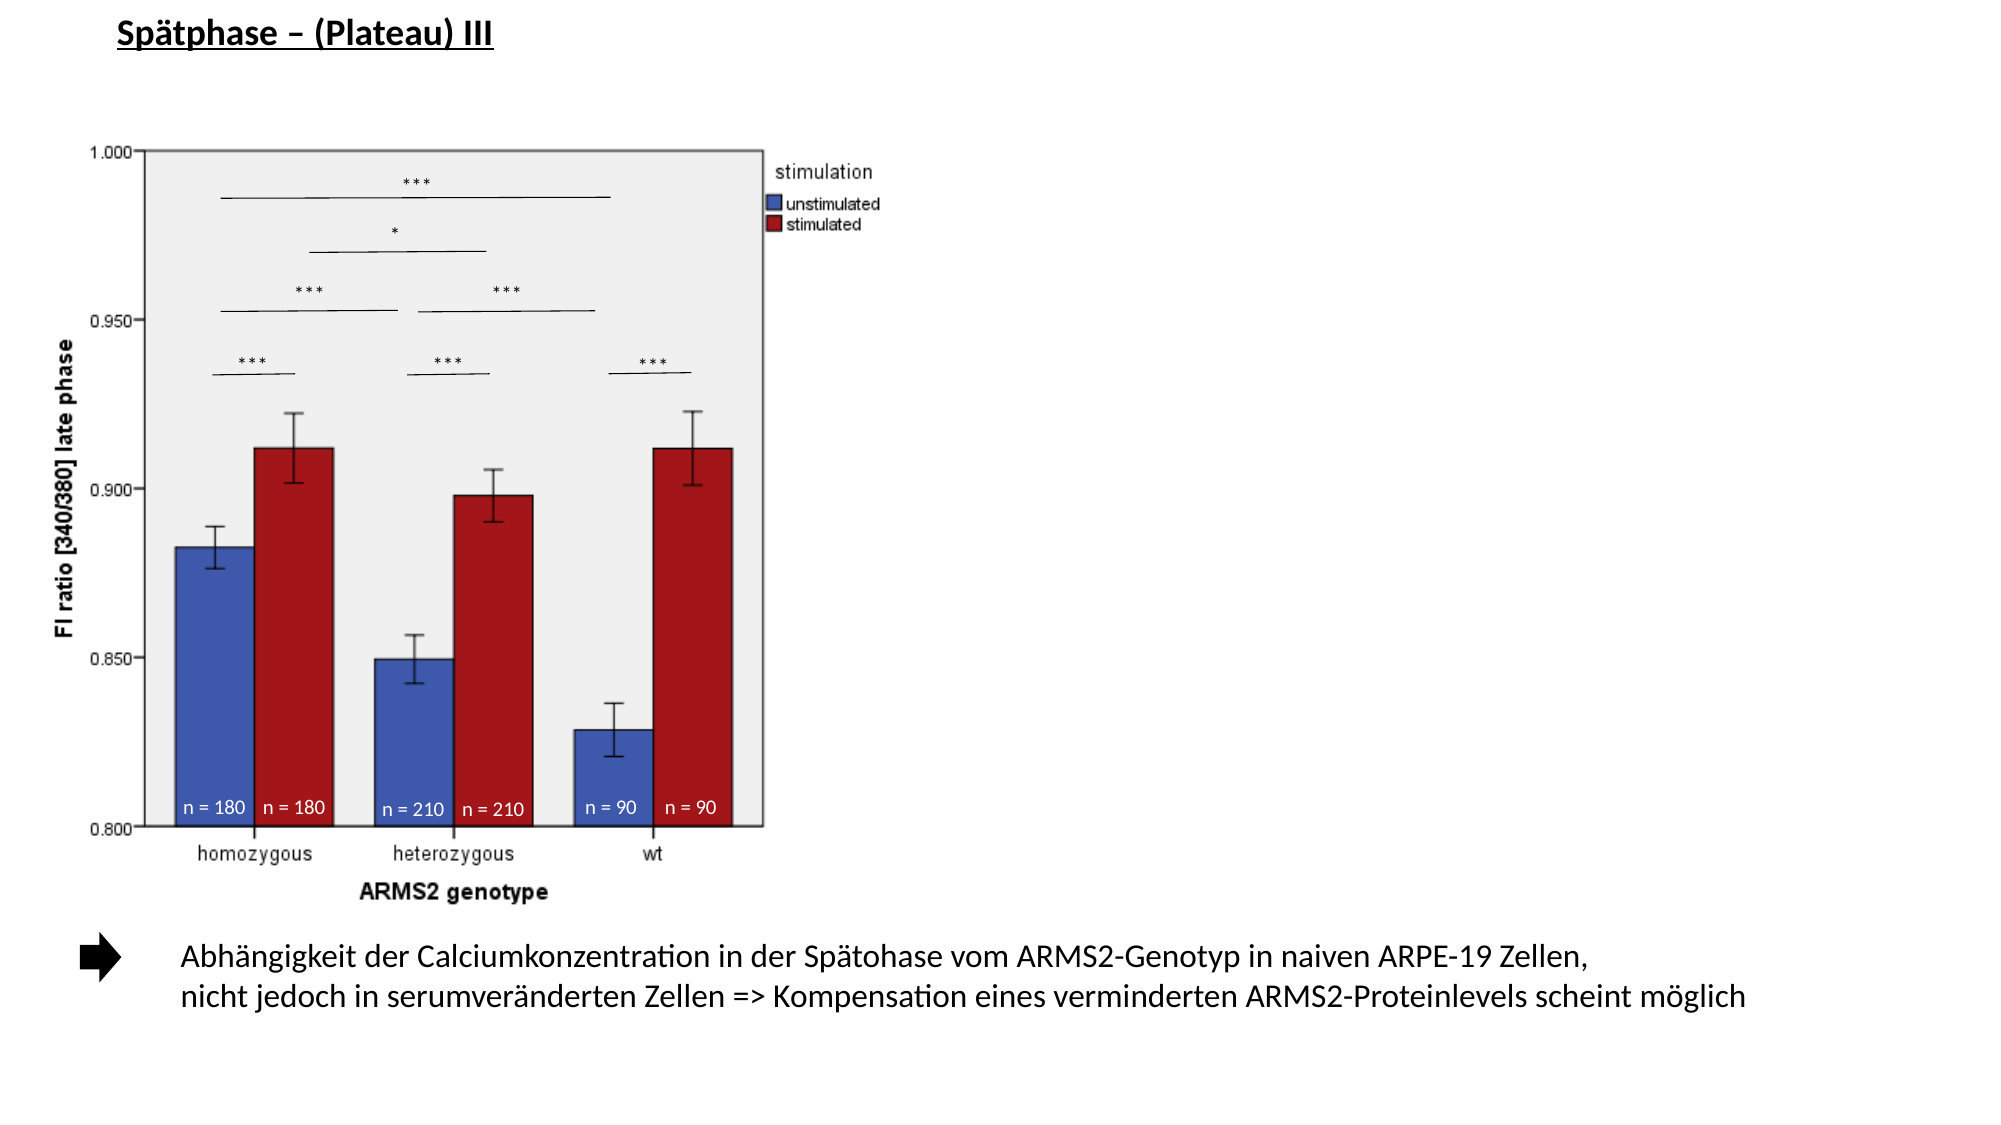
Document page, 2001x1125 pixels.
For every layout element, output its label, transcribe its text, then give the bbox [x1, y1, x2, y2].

text_box Abhängigkeit der Calciumkonzentration in der Spätohase vom ARMS2-Genotyp in naiven ARPE-19 Zellen, nicht jedoch in serumveränderten Zellen => Kompensation eines verminderten ARMS2-Proteinlevels scheint möglich [165, 926, 1764, 1062]
text_box [79, 931, 122, 983]
text_box Spätphase – (Plateau) III [102, 0, 509, 60]
picture [27, 140, 1011, 929]
